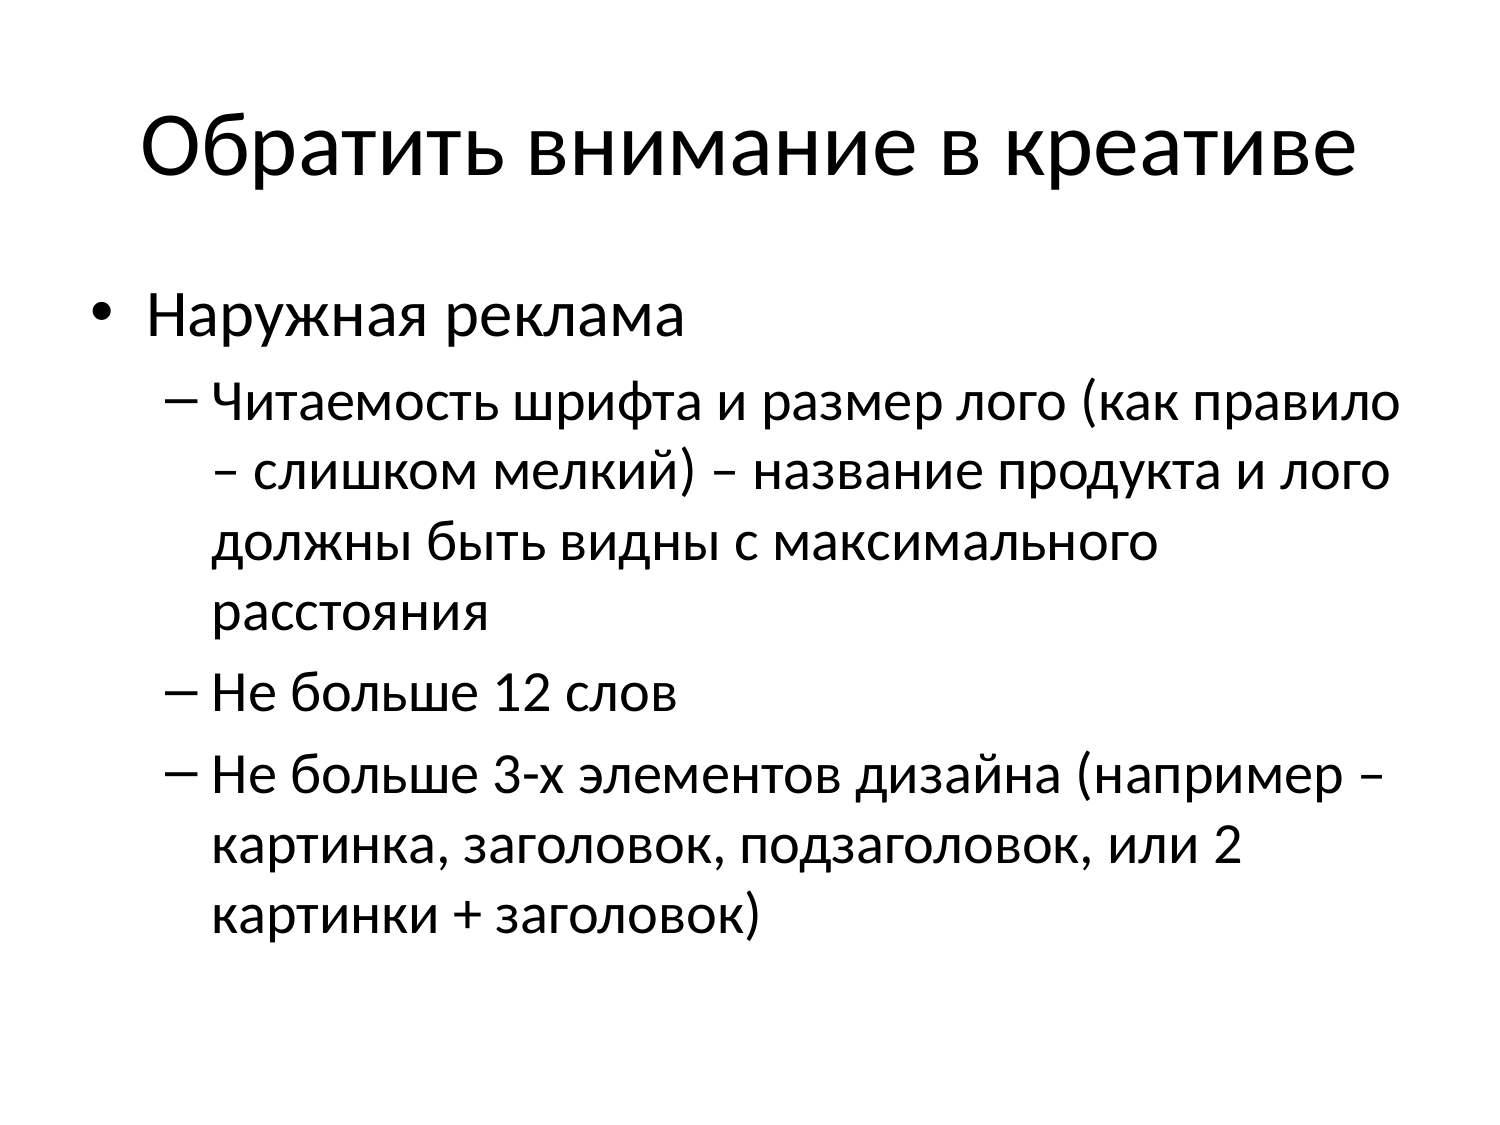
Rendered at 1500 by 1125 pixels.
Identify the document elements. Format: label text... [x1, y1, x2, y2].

list Наружная реклама Читаемость шрифта и размер лого (как правило – слишком мелкий) – название продукта и лого должны быть видны с максимального расстояния Не больше 12 слов Не больше 3-х элементов дизайна (например – картинка, заголовок, подзаголовок, или 2 картинки + заголовок) [75, 262, 1425, 1005]
title Обратить внимание в креативе [75, 45, 1425, 233]
